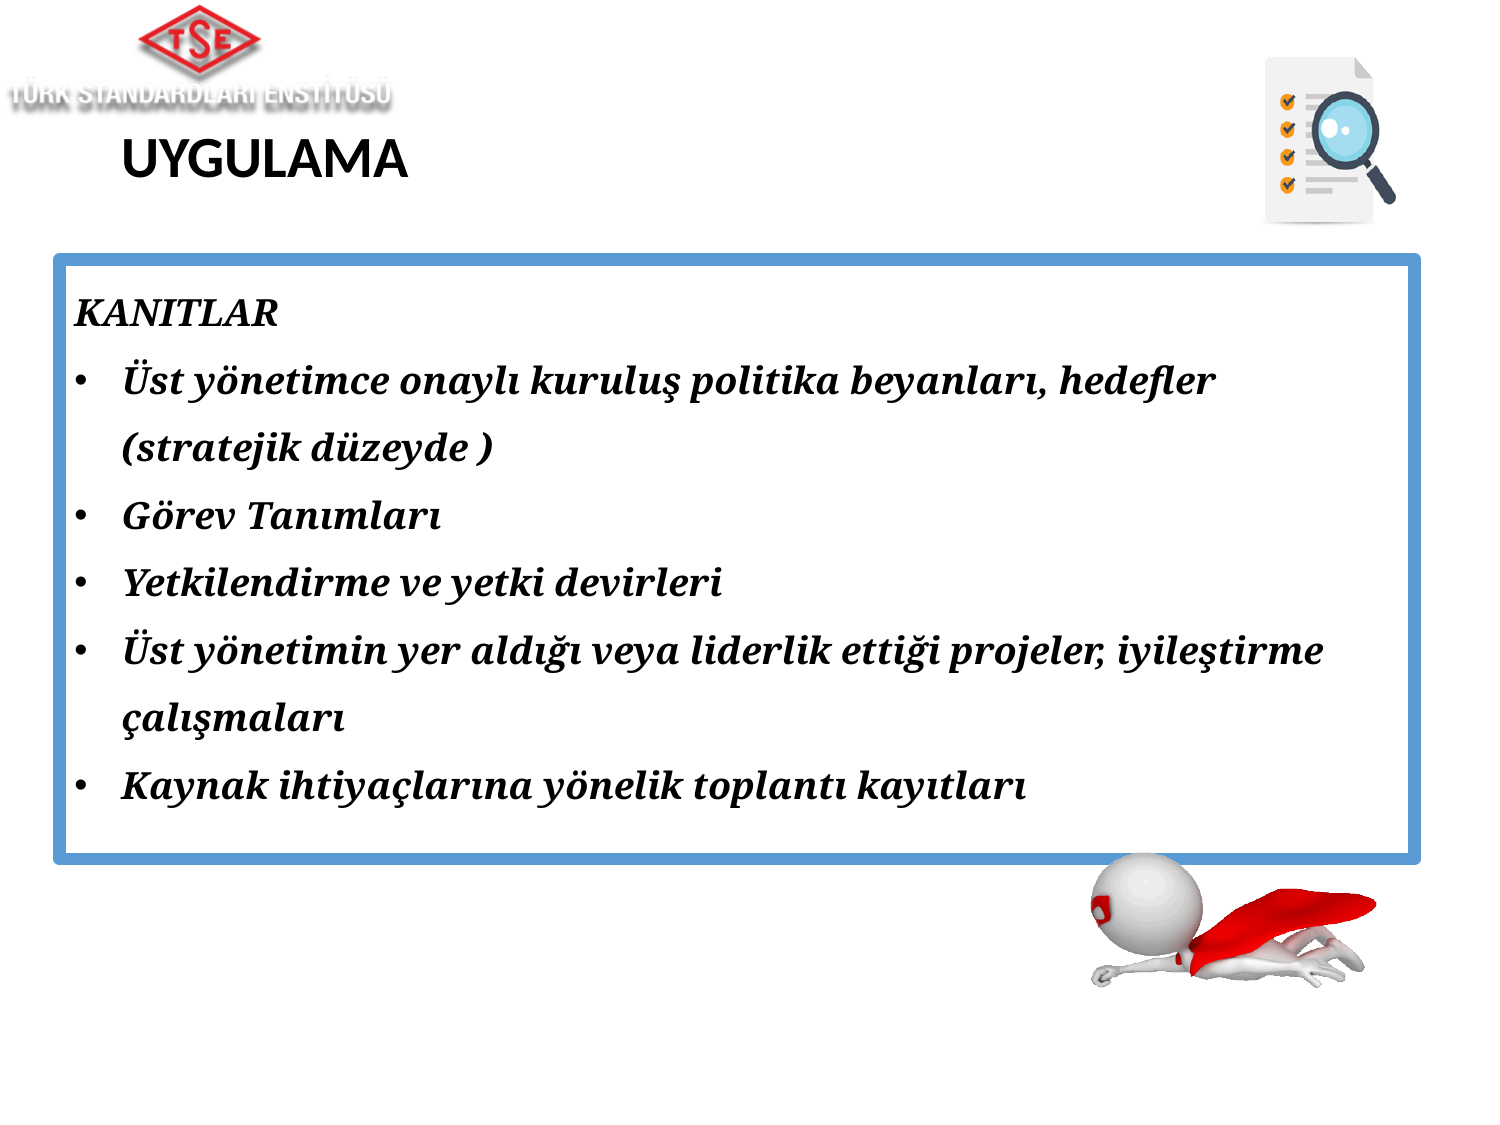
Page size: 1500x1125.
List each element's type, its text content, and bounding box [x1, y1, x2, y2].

picture [0, 0, 400, 126]
title UYGULAMA [106, 111, 1207, 207]
text_box [43, 235, 1431, 1091]
picture [1064, 830, 1401, 1021]
picture [1207, 44, 1431, 236]
text_box KANITLAR Üst yönetimce onaylı kuruluş politika beyanları, hedefler (stratejik düzeyde ) Görev Tanımları Yetkilendirme ve yetki devirleri Üst yönetimin yer aldığı veya liderlik ettiği projeler, iyileştirme çalışmaları Kaynak ihtiyaçlarına yönelik toplantı kayıtları [59, 259, 1415, 860]
